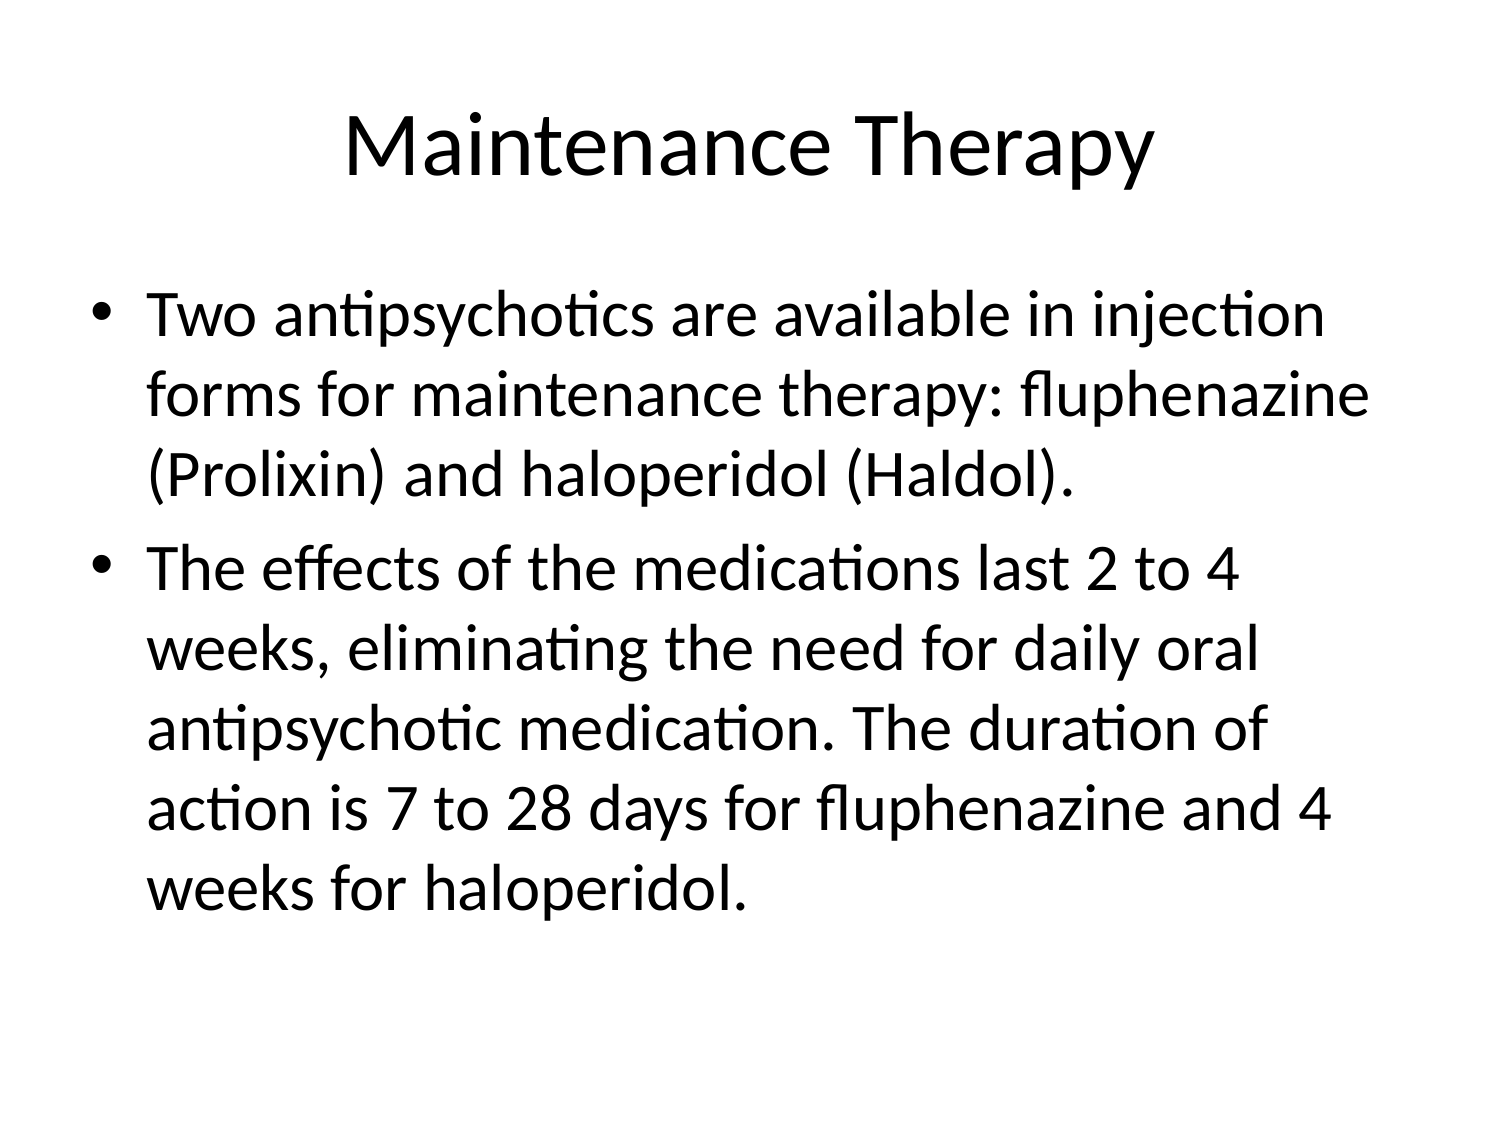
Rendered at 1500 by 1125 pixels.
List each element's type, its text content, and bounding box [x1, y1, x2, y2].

list Two antipsychotics are available in injection forms for maintenance therapy: fluphenazine (Prolixin) and haloperidol (Haldol). The effects of the medications last 2 to 4 weeks, eliminating the need for daily oral antipsychotic medication. The duration of action is 7 to 28 days for fluphenazine and 4 weeks for haloperidol. [75, 262, 1425, 1005]
title Maintenance Therapy [75, 45, 1425, 233]
